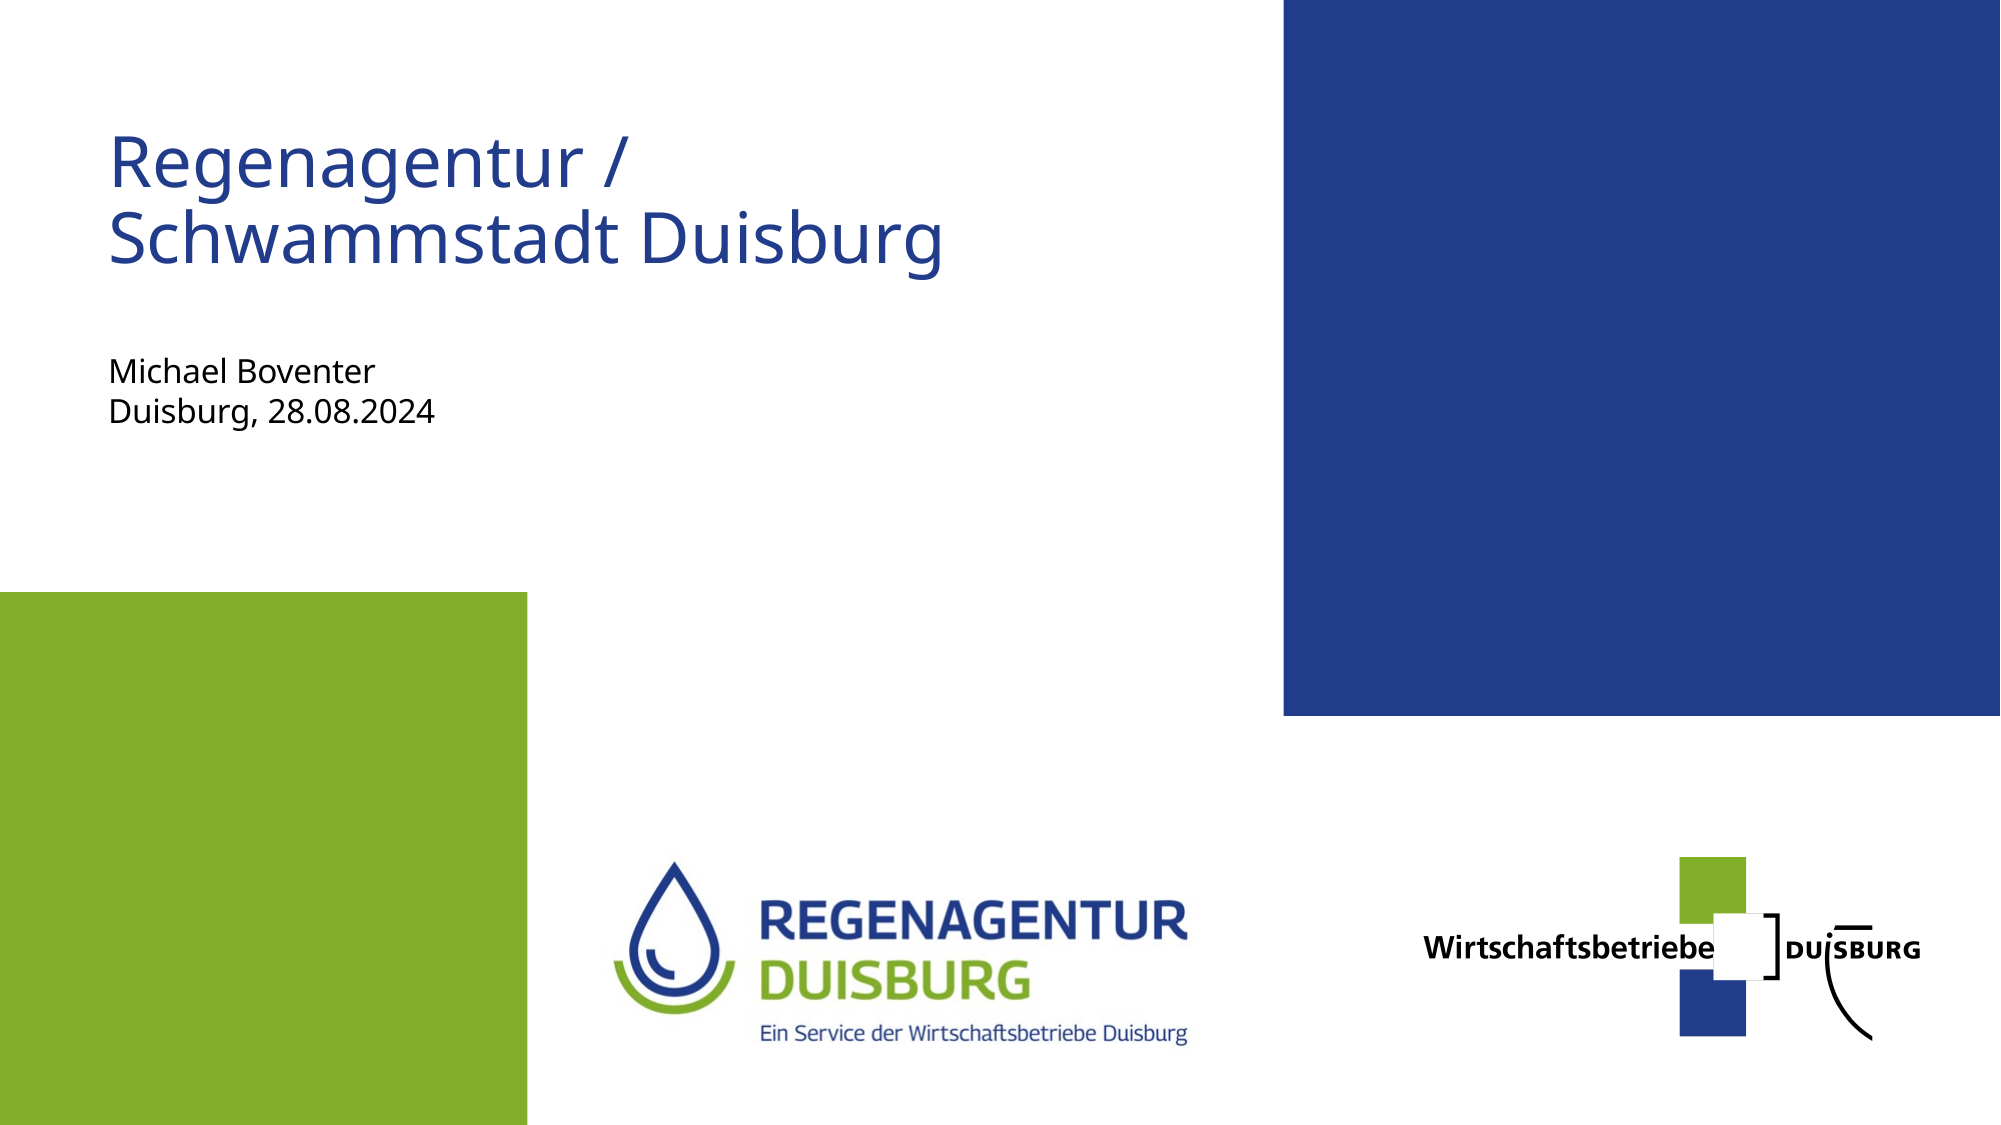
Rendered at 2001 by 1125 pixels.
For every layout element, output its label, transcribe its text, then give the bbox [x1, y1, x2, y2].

subtitle Michael Boventer Duisburg, 28.08.2024 [108, 349, 1148, 474]
picture [587, 834, 1214, 1073]
title Regenagentur / Schwammstadt Duisburg [108, 119, 1148, 279]
picture [1423, 857, 1920, 1041]
